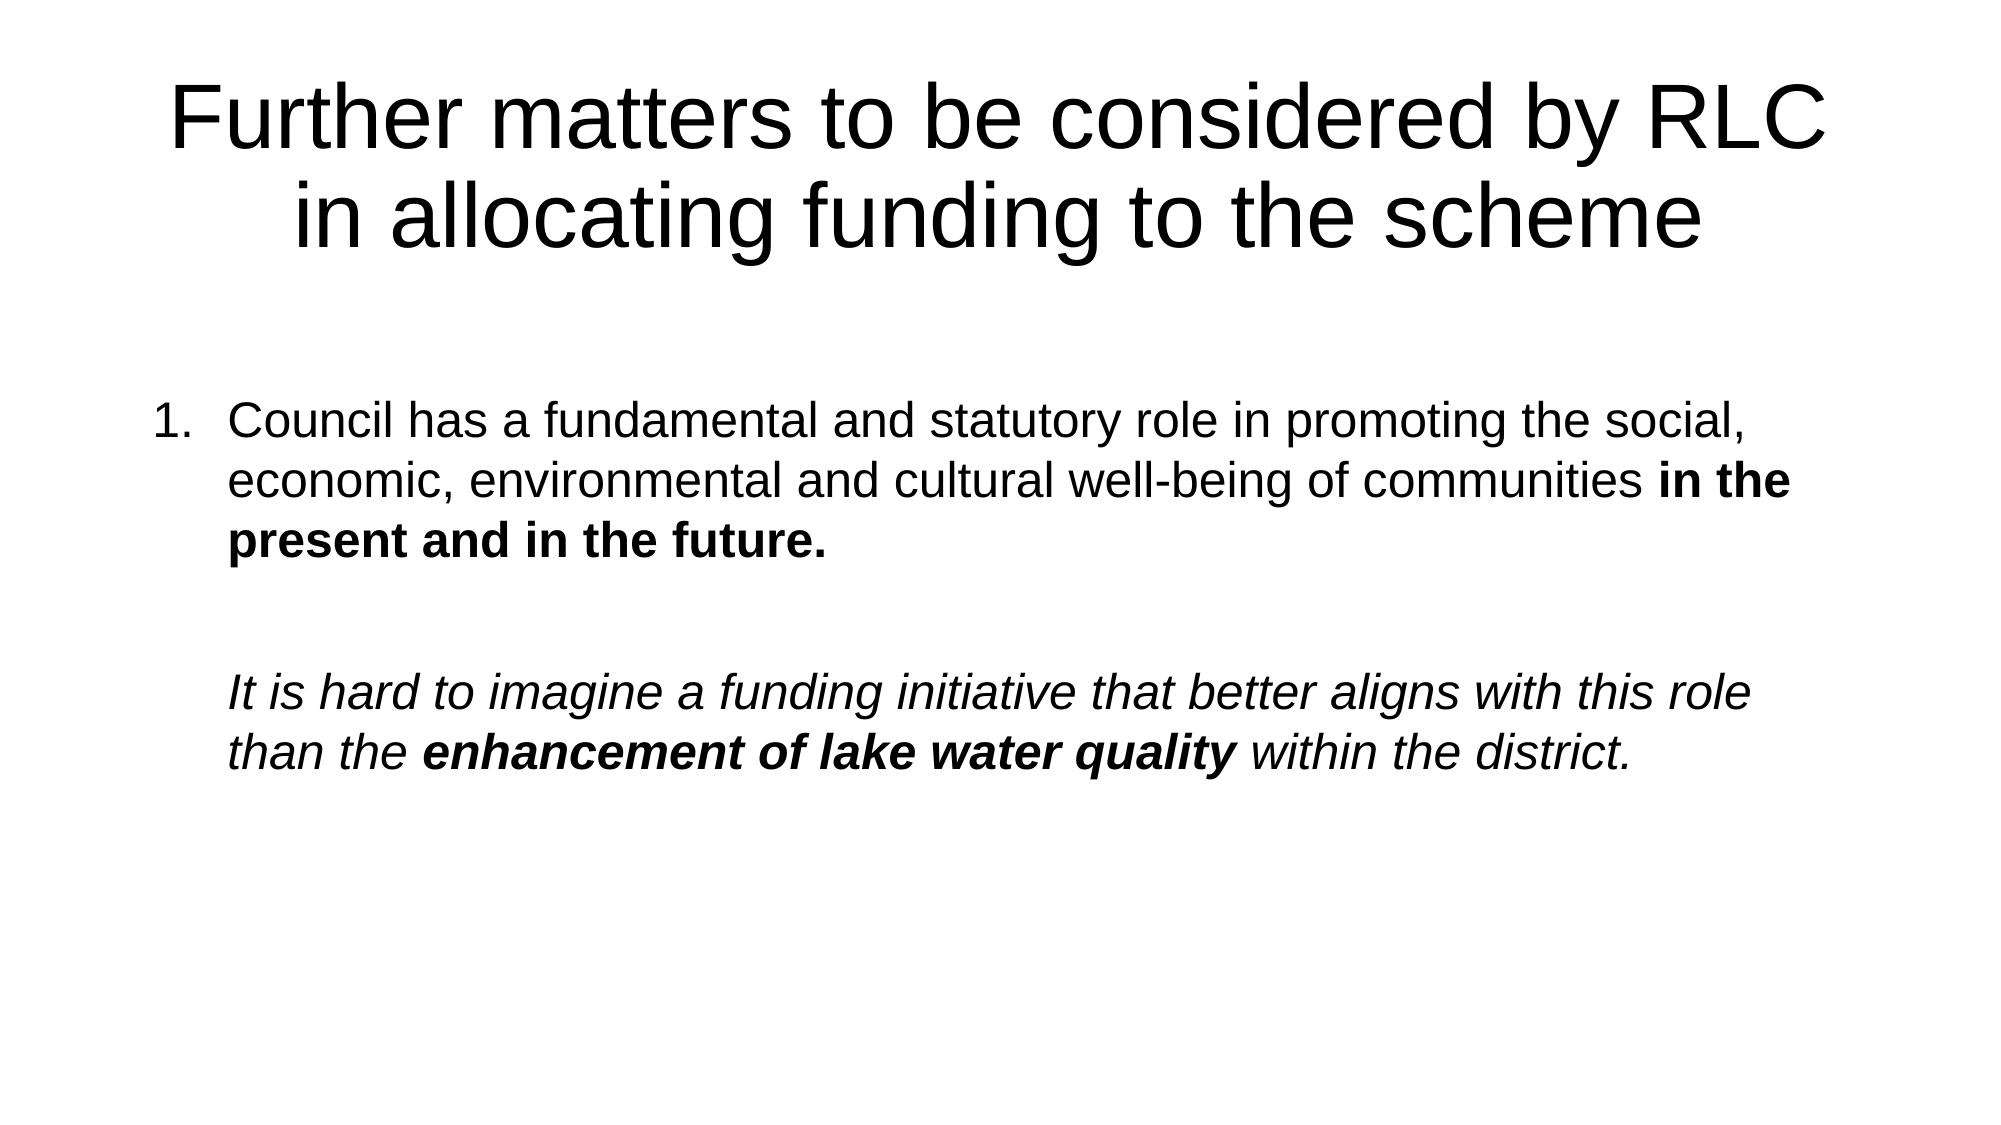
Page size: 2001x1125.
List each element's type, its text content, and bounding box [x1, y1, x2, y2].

list Council has a fundamental and statutory role in promoting the social, economic, environmental and cultural well-being of communities in the present and in the future. It is hard to imagine a funding initiative that better aligns with this role than the enhancement of lake water quality within the district. [137, 299, 1863, 1014]
title Further matters to be considered by RLC in allocating funding to the scheme [137, 59, 1863, 278]
